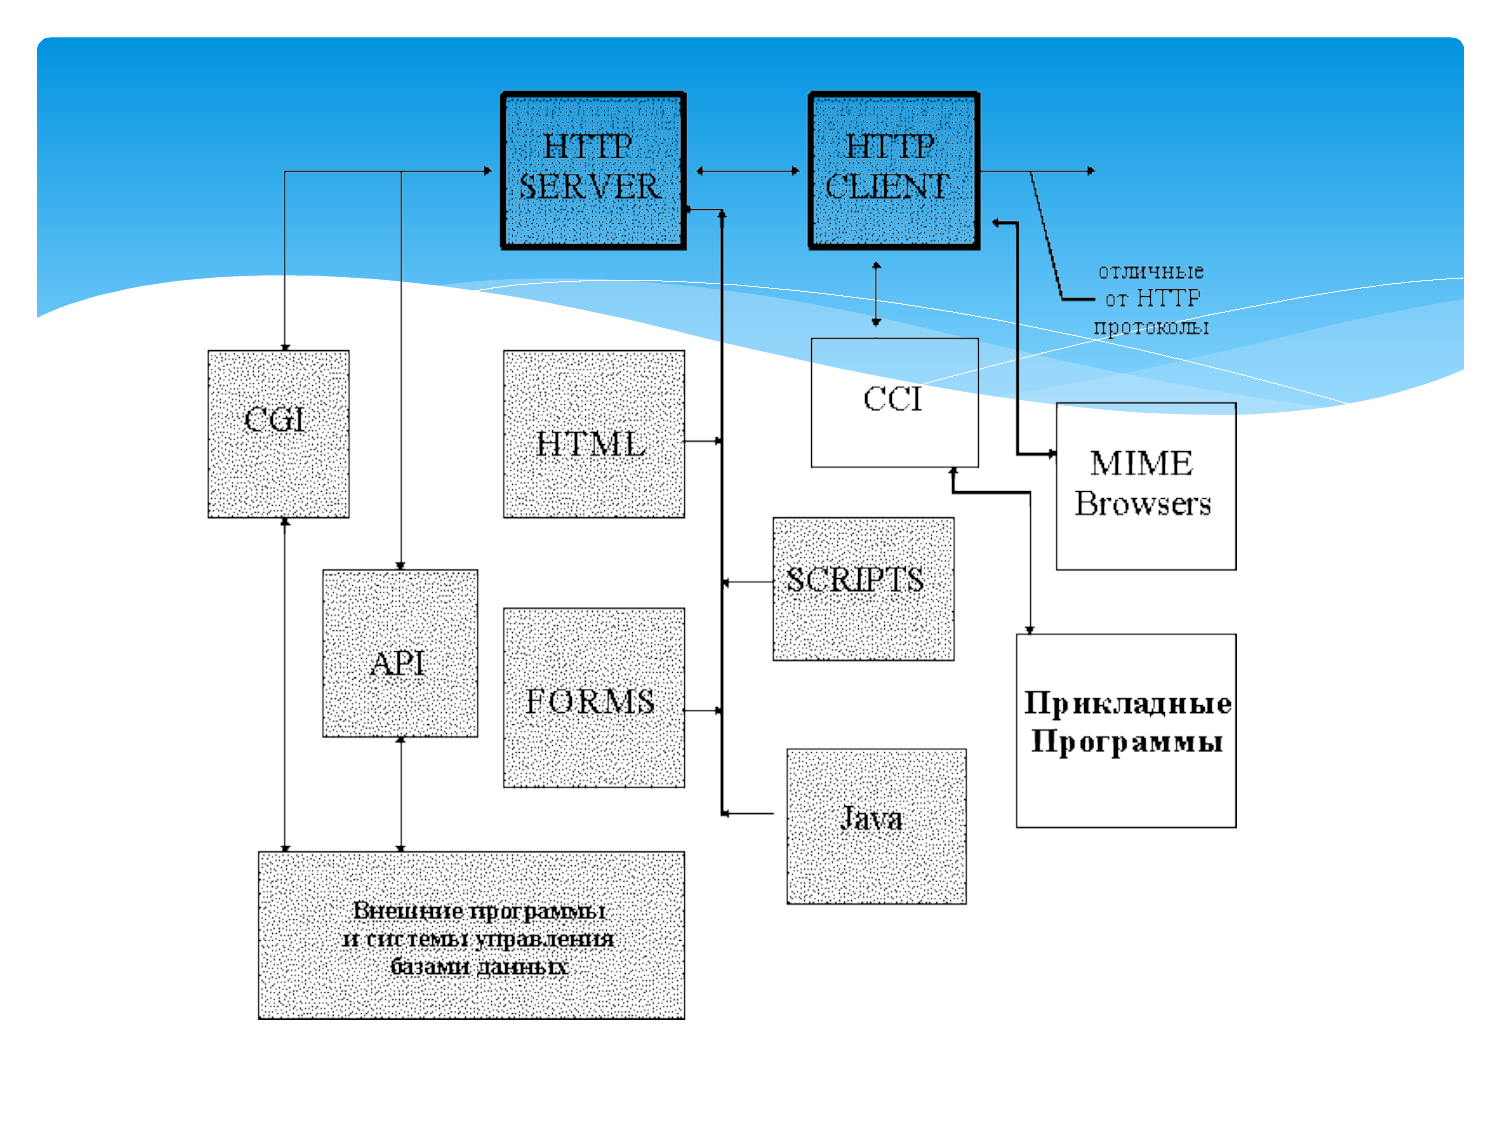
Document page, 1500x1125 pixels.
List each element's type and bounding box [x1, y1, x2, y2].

picture [206, 89, 1238, 1020]
